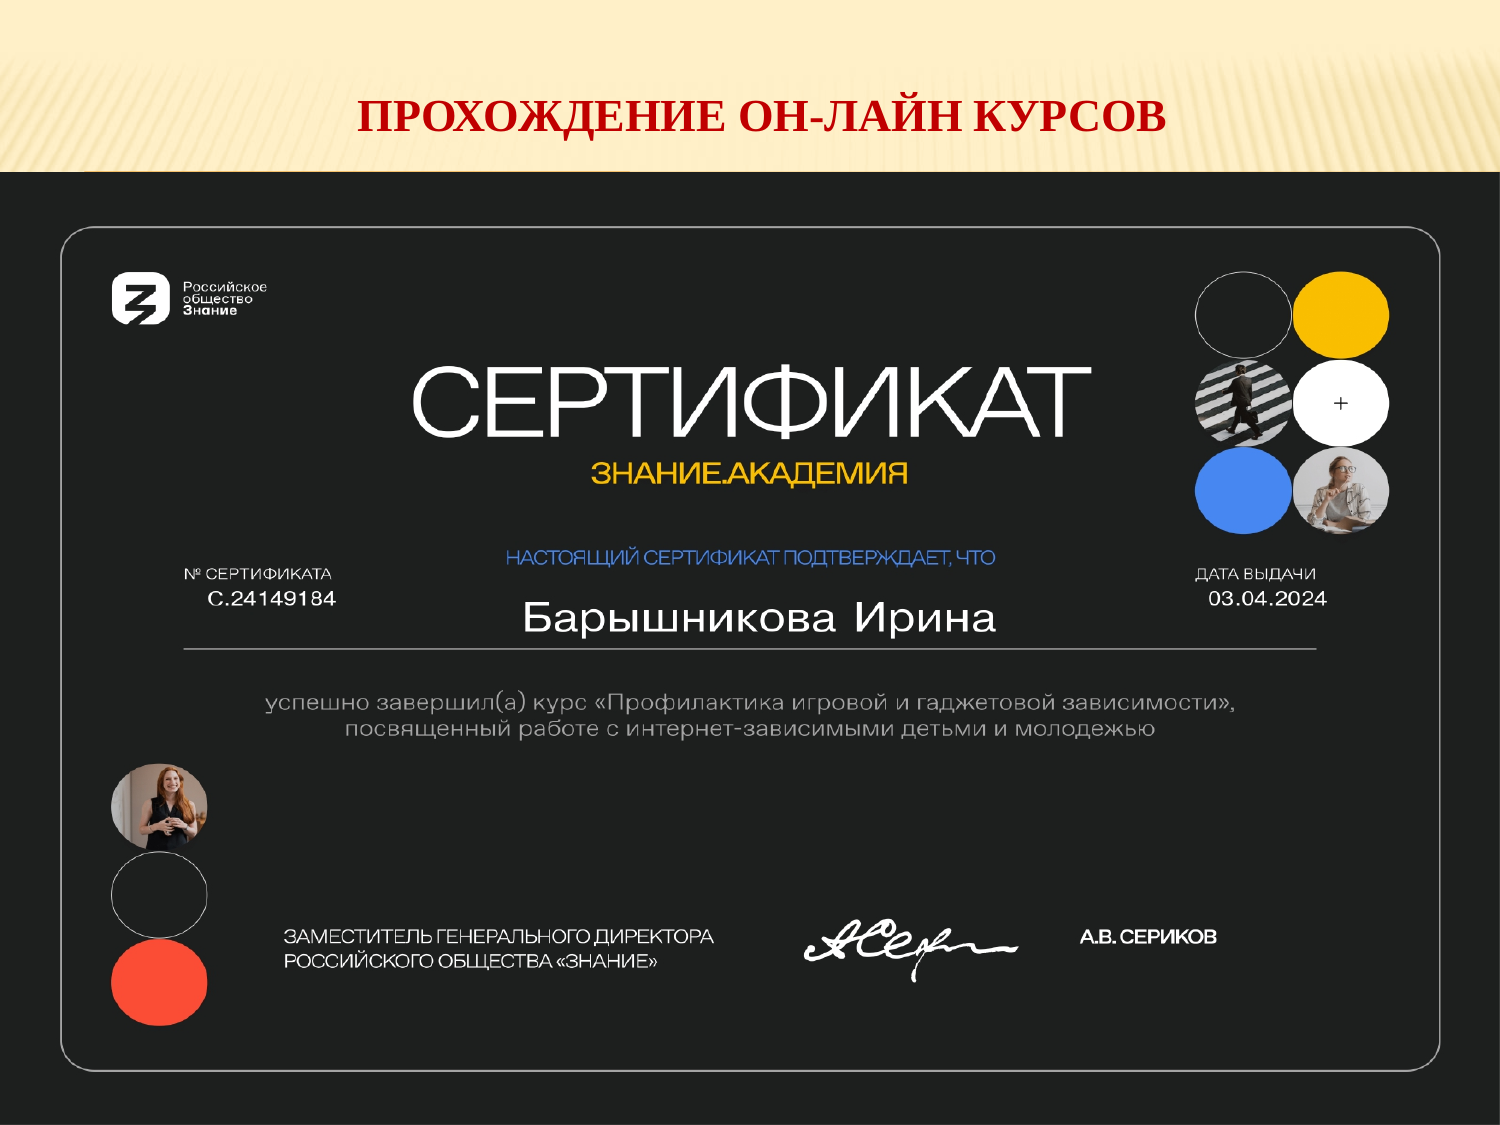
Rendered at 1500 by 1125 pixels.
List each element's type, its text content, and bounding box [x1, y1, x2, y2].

title ПРОХОЖДЕНИЕ он-лайн курсов [50, 30, 1475, 170]
picture [0, 172, 1500, 1125]
